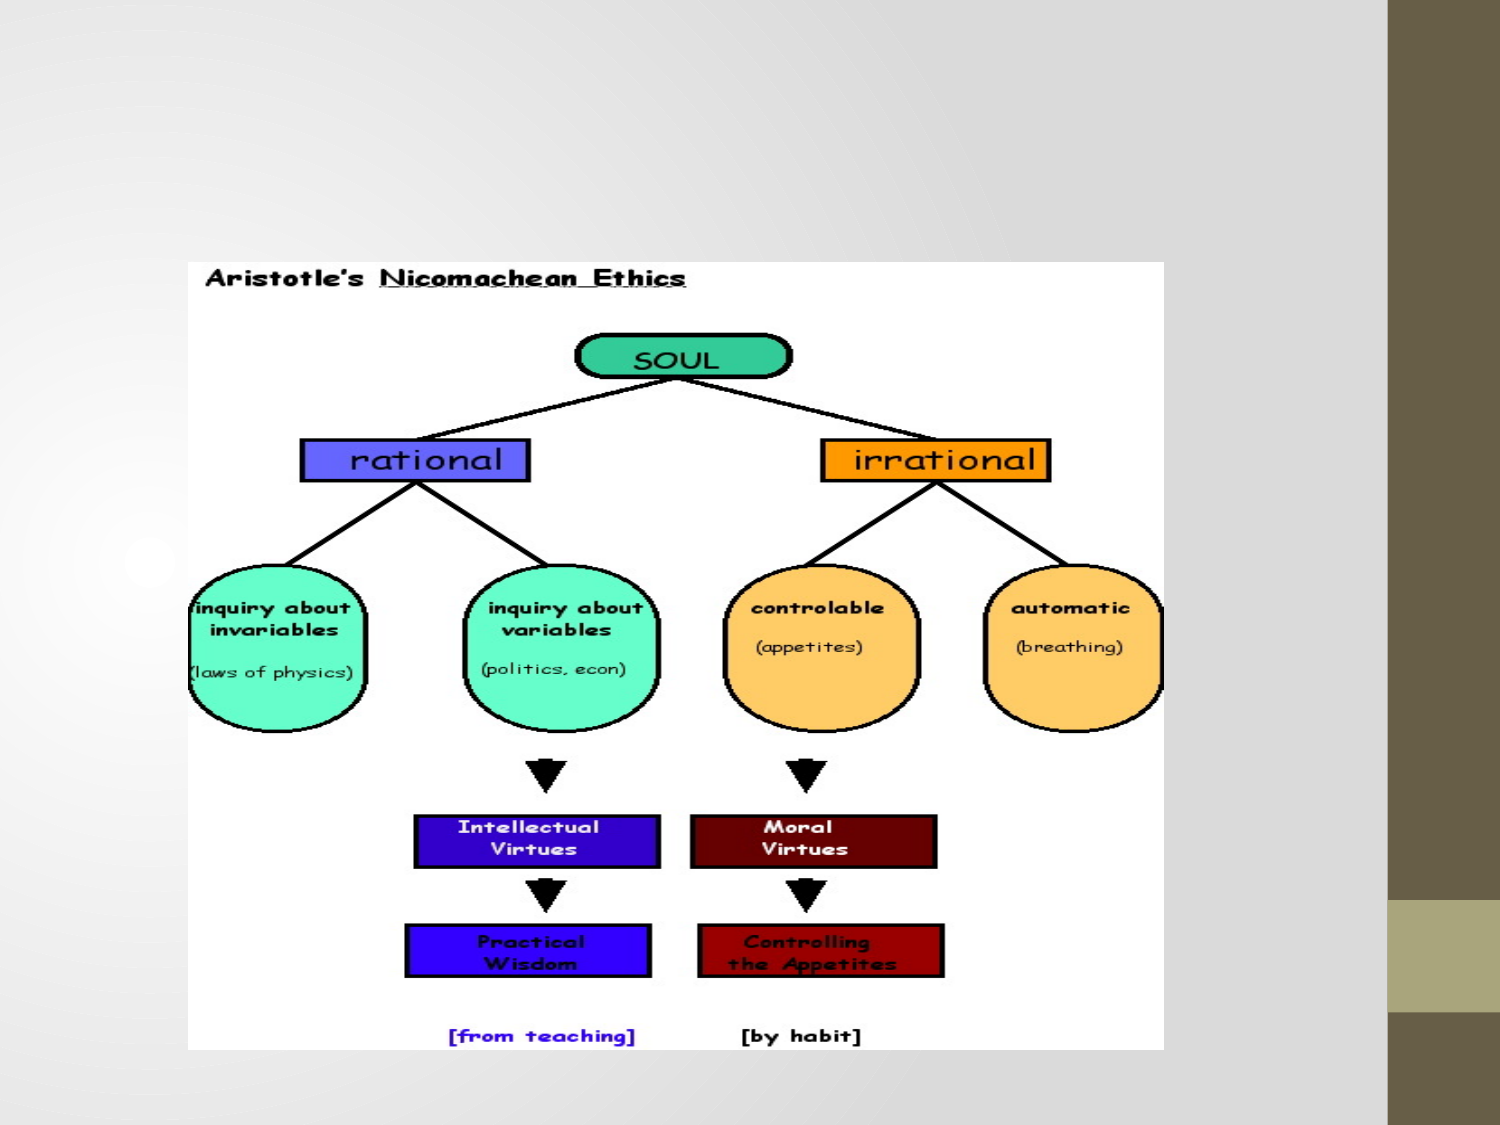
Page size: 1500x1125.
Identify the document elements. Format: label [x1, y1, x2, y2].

picture [187, 261, 1164, 1051]
